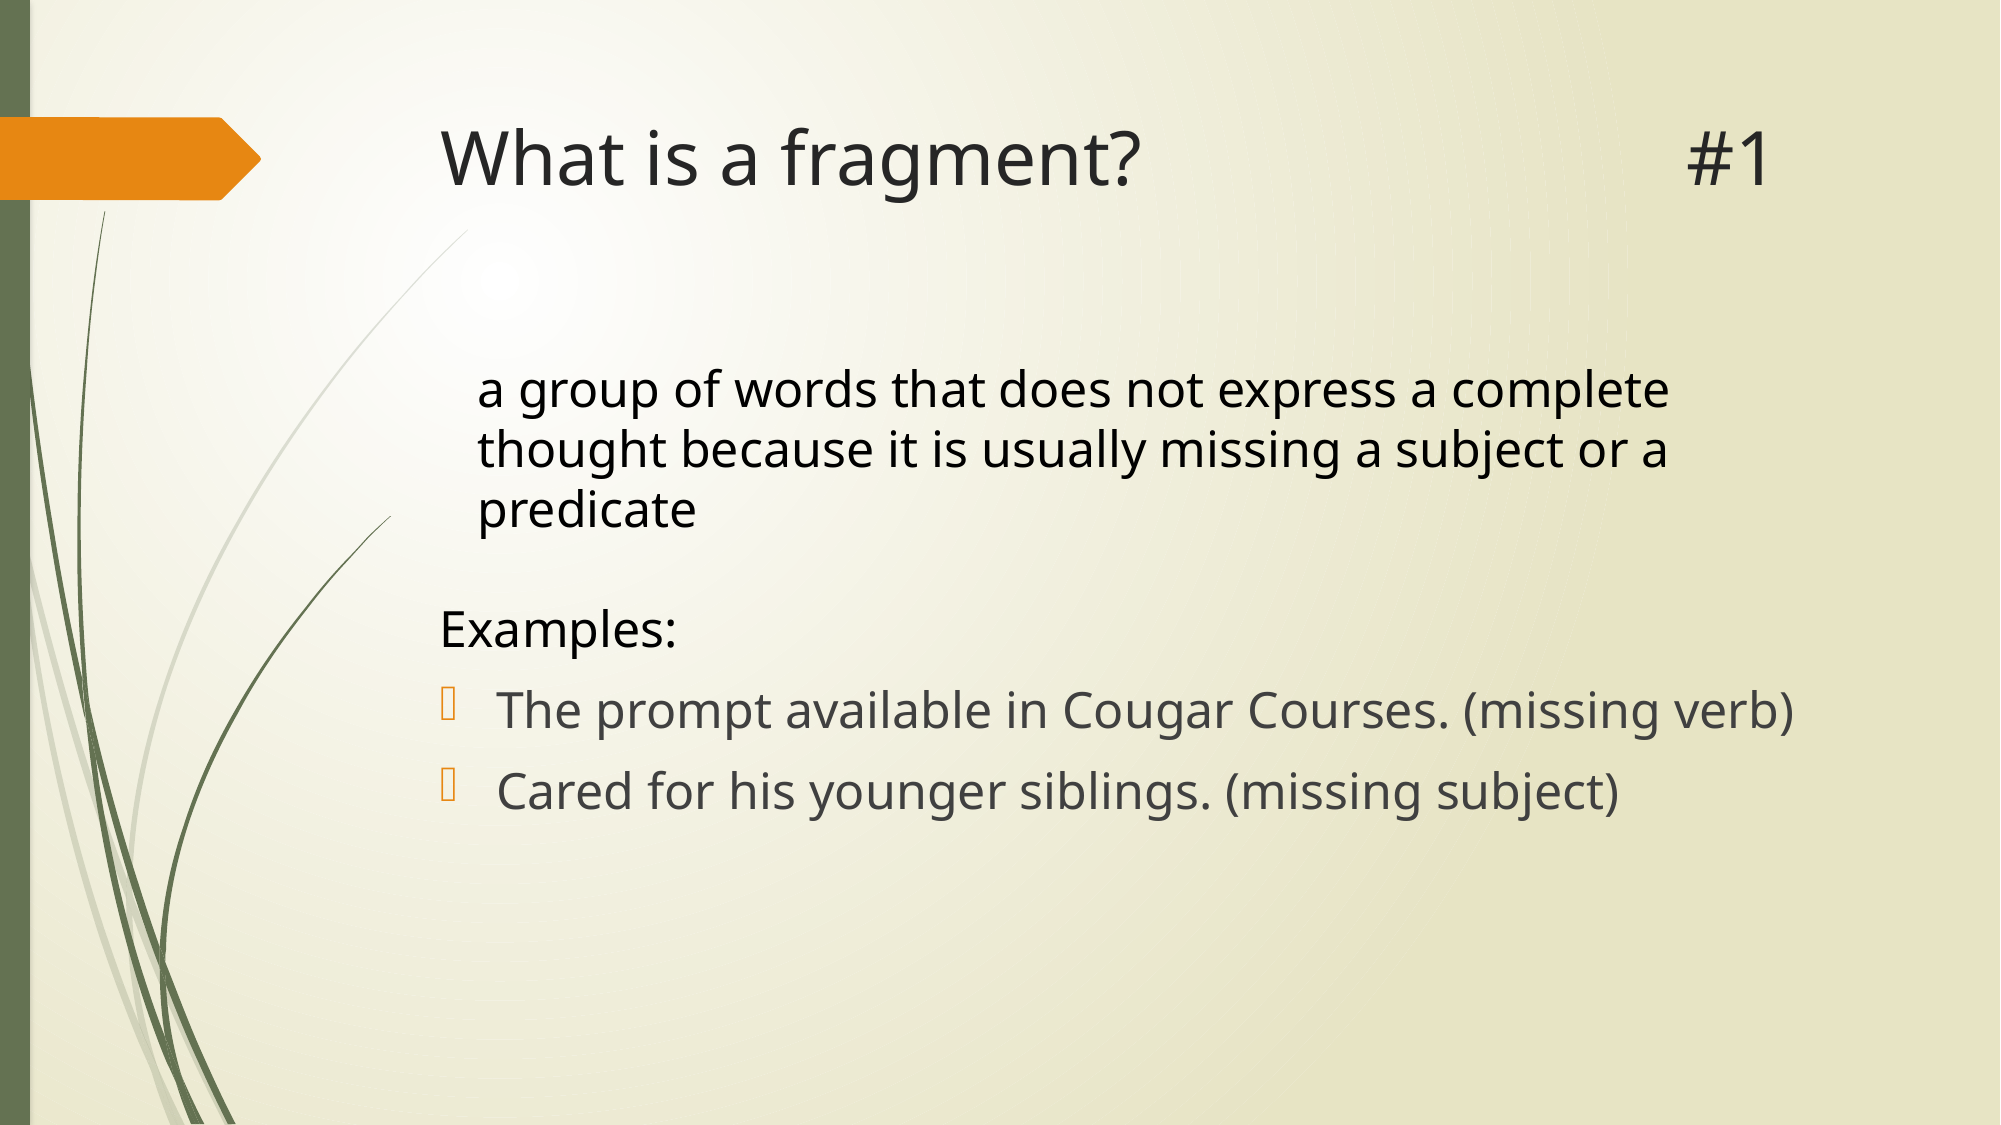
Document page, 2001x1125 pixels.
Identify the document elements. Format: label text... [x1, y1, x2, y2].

title What is a fragment? #1 [425, 102, 1888, 313]
list a group of words that does not express a complete thought because it is usually missing a subject or a predicate Examples: The prompt available in Cougar Courses. (missing verb) Cared for his younger siblings. (missing subject) [424, 350, 1888, 970]
